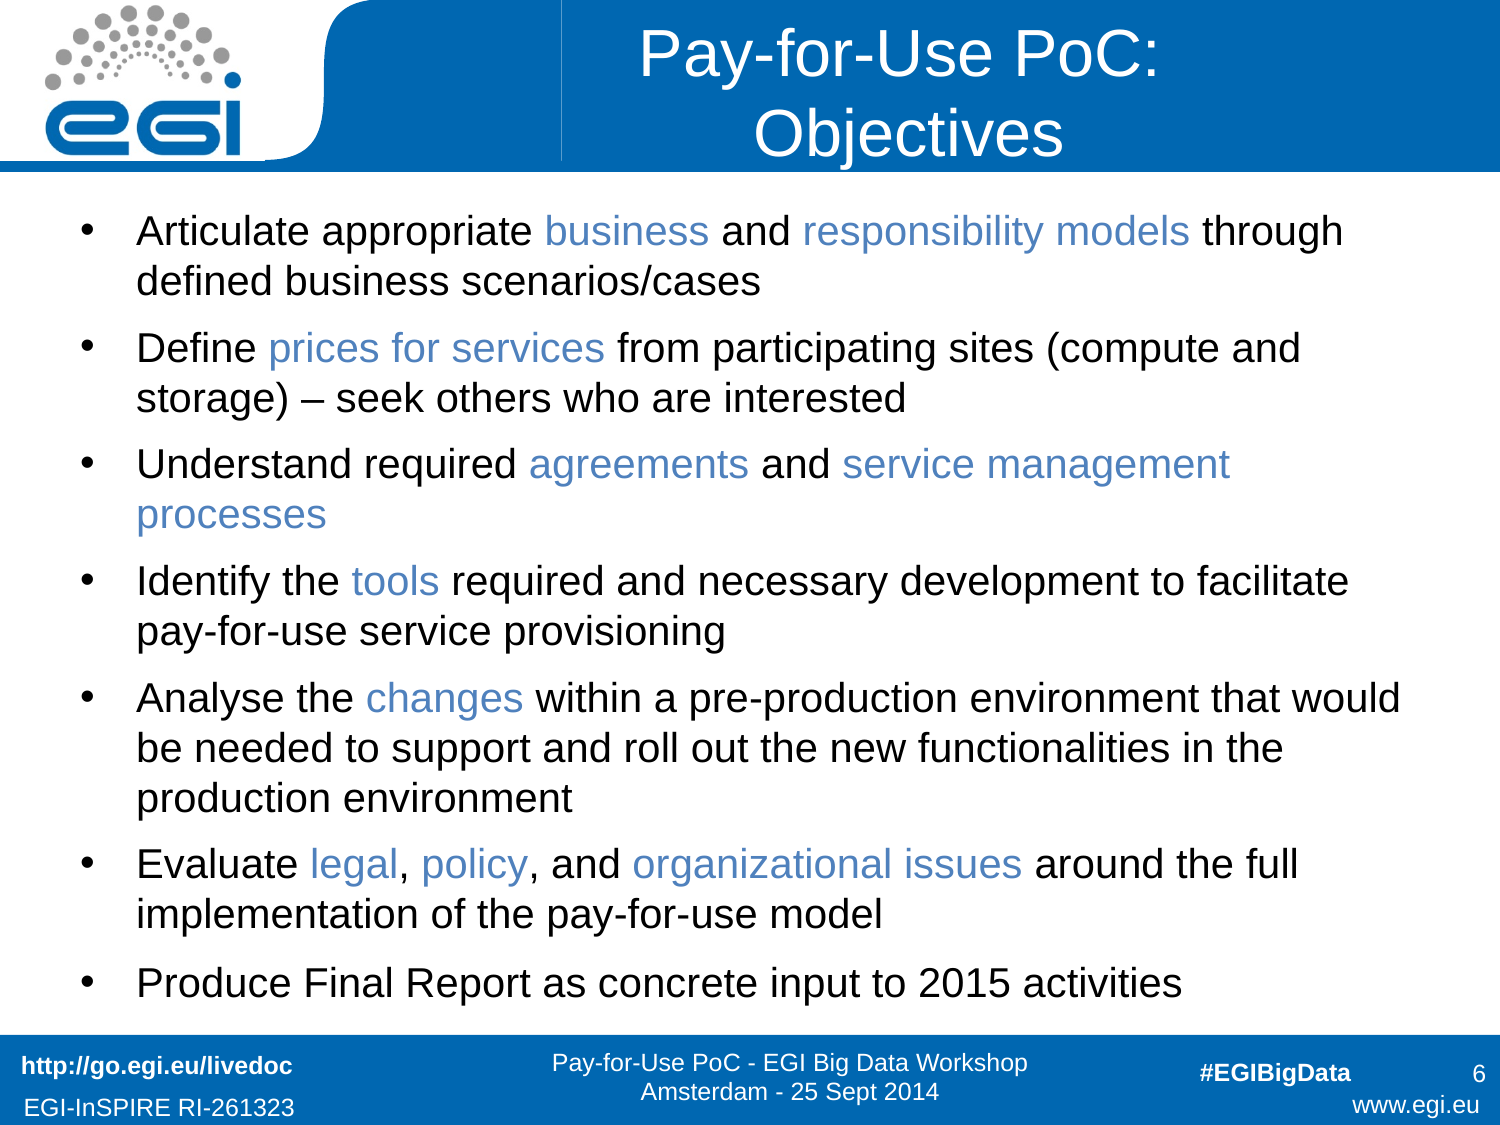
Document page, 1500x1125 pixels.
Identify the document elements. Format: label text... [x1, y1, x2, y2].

text_box #EGIBigData [1116, 1048, 1436, 1094]
footer Pay-for-Use PoC - EGI Big Data Workshop Amsterdam - 25 Sept 2014 [512, 1045, 1069, 1106]
text_box http://go.egi.eu/livedoc [0, 1034, 309, 1094]
slide_number 6 [1151, 1042, 1500, 1103]
list Articulate appropriate business and responsibility models through defined business scenarios/cases Define prices for services from participating sites (compute and storage) – seek others who are interested Understand required agreements and service management processes Identify the tools required and necessary development to facilitate pay-for-use service provisioning Analyse the changes within a pre-production environment that would be needed to support and roll out the new functionalities in the production environment Evaluate legal, policy, and organizational issues around the full implementation of the pay-for-use model Produce Final Report as concrete input to 2015 activities [64, 196, 1436, 1035]
picture [0, 0, 265, 161]
title Pay-for-Use PoC: Objectives [348, 19, 1471, 161]
